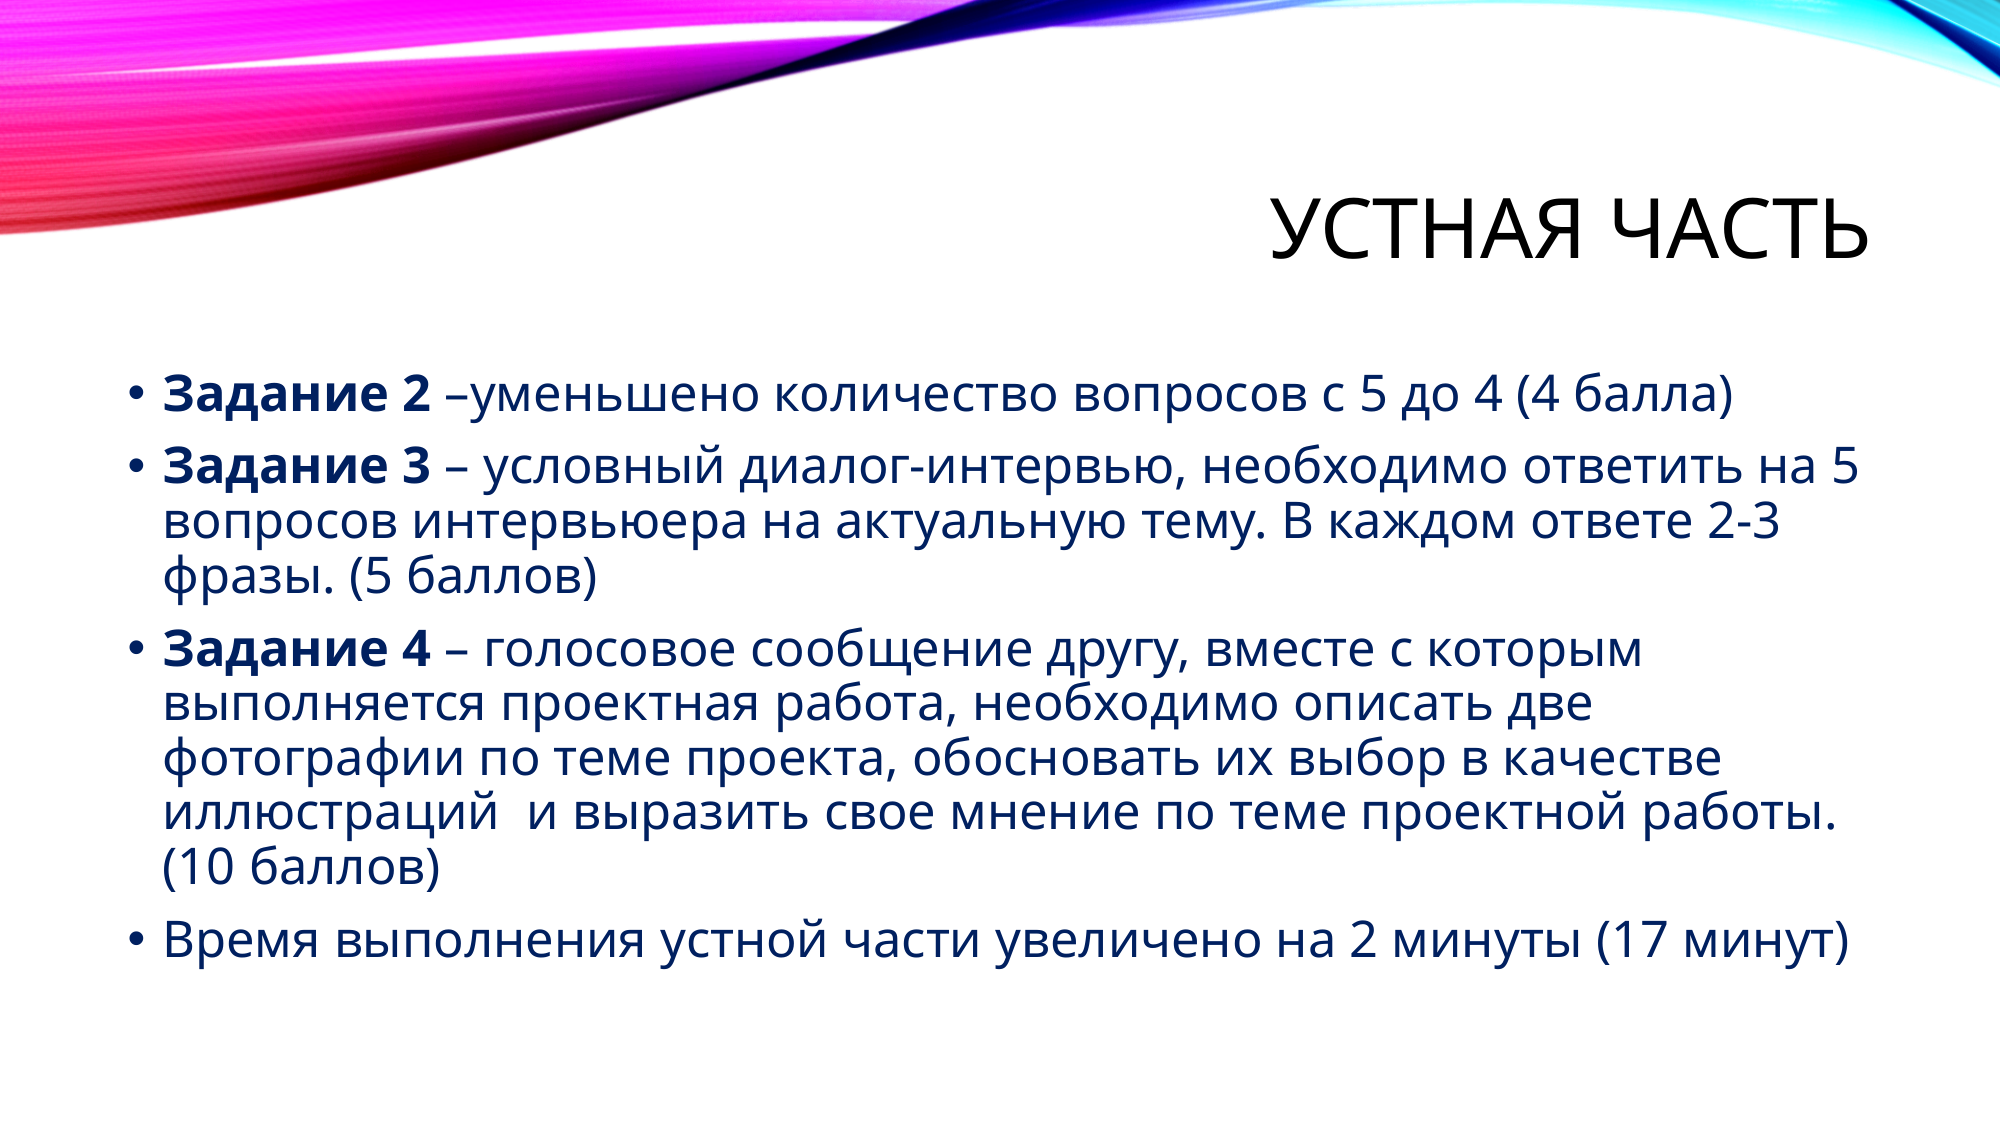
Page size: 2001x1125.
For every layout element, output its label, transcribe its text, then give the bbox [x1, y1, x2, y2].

picture [0, 0, 2000, 237]
picture [1890, 0, 2000, 75]
picture [1910, 0, 2000, 45]
title Устная часть [474, 125, 1888, 338]
list Задание 2 –уменьшено количество вопросов с 5 до 4 (4 балла) Задание 3 – условный диалог-интервью, необходимо ответить на 5 вопросов интервьюера на актуальную тему. В каждом ответе 2-3 фразы. (5 баллов) Задание 4 – голосовое сообщение другу, вместе с которым выполняется проектная работа, необходимо описать две фотографии по теме проекта, обосновать их выбор в качестве иллюстраций и выразить свое мнение по теме проектной работы. (10 баллов) Время выполнения устной части увеличено на 2 минуты (17 минут) [112, 360, 1888, 1021]
